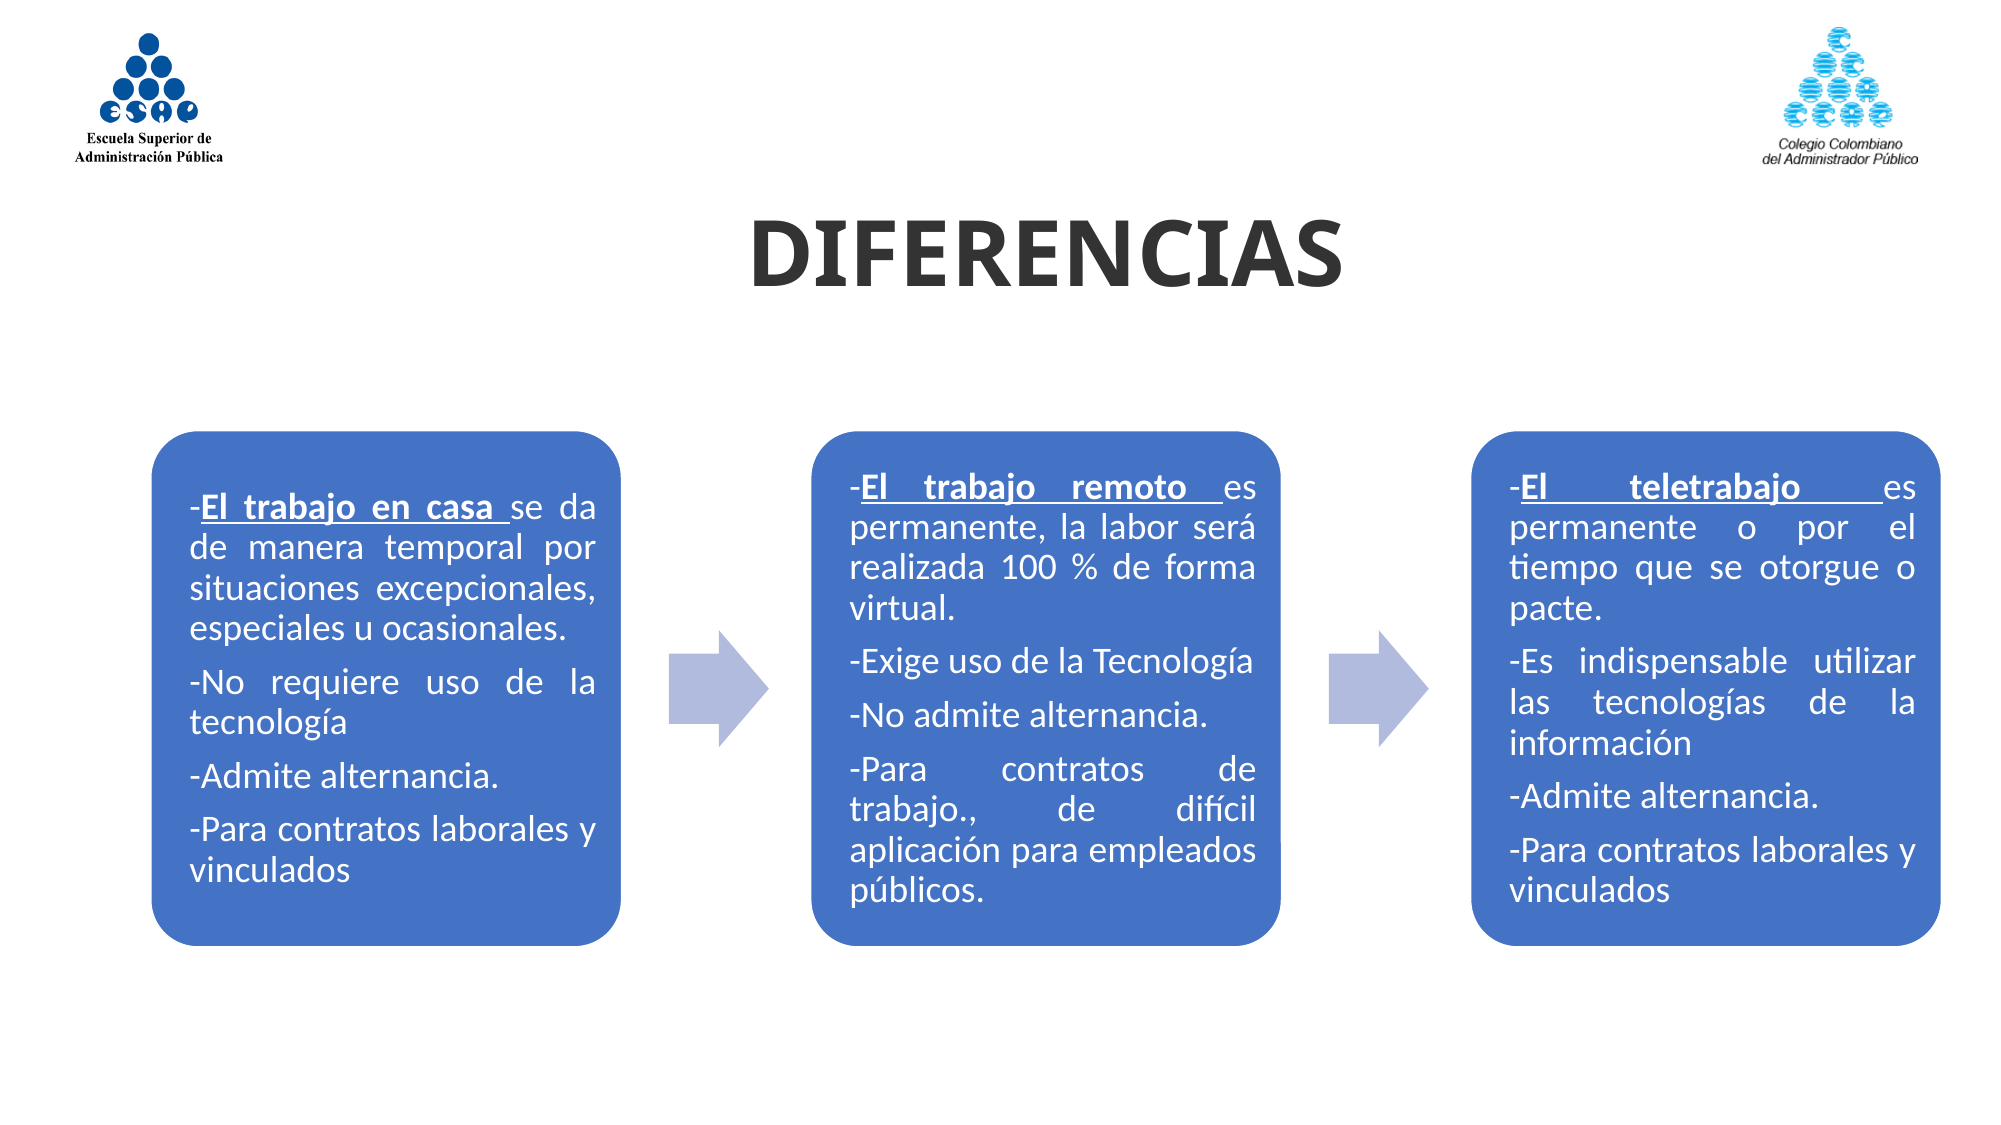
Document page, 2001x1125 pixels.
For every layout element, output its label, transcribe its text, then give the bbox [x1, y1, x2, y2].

text_box [56, 257, 1908, 1009]
picture [1762, 27, 1918, 168]
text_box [148, 350, 1944, 1028]
title DIFERENCIAS [567, 195, 1525, 257]
picture [30, 18, 268, 178]
